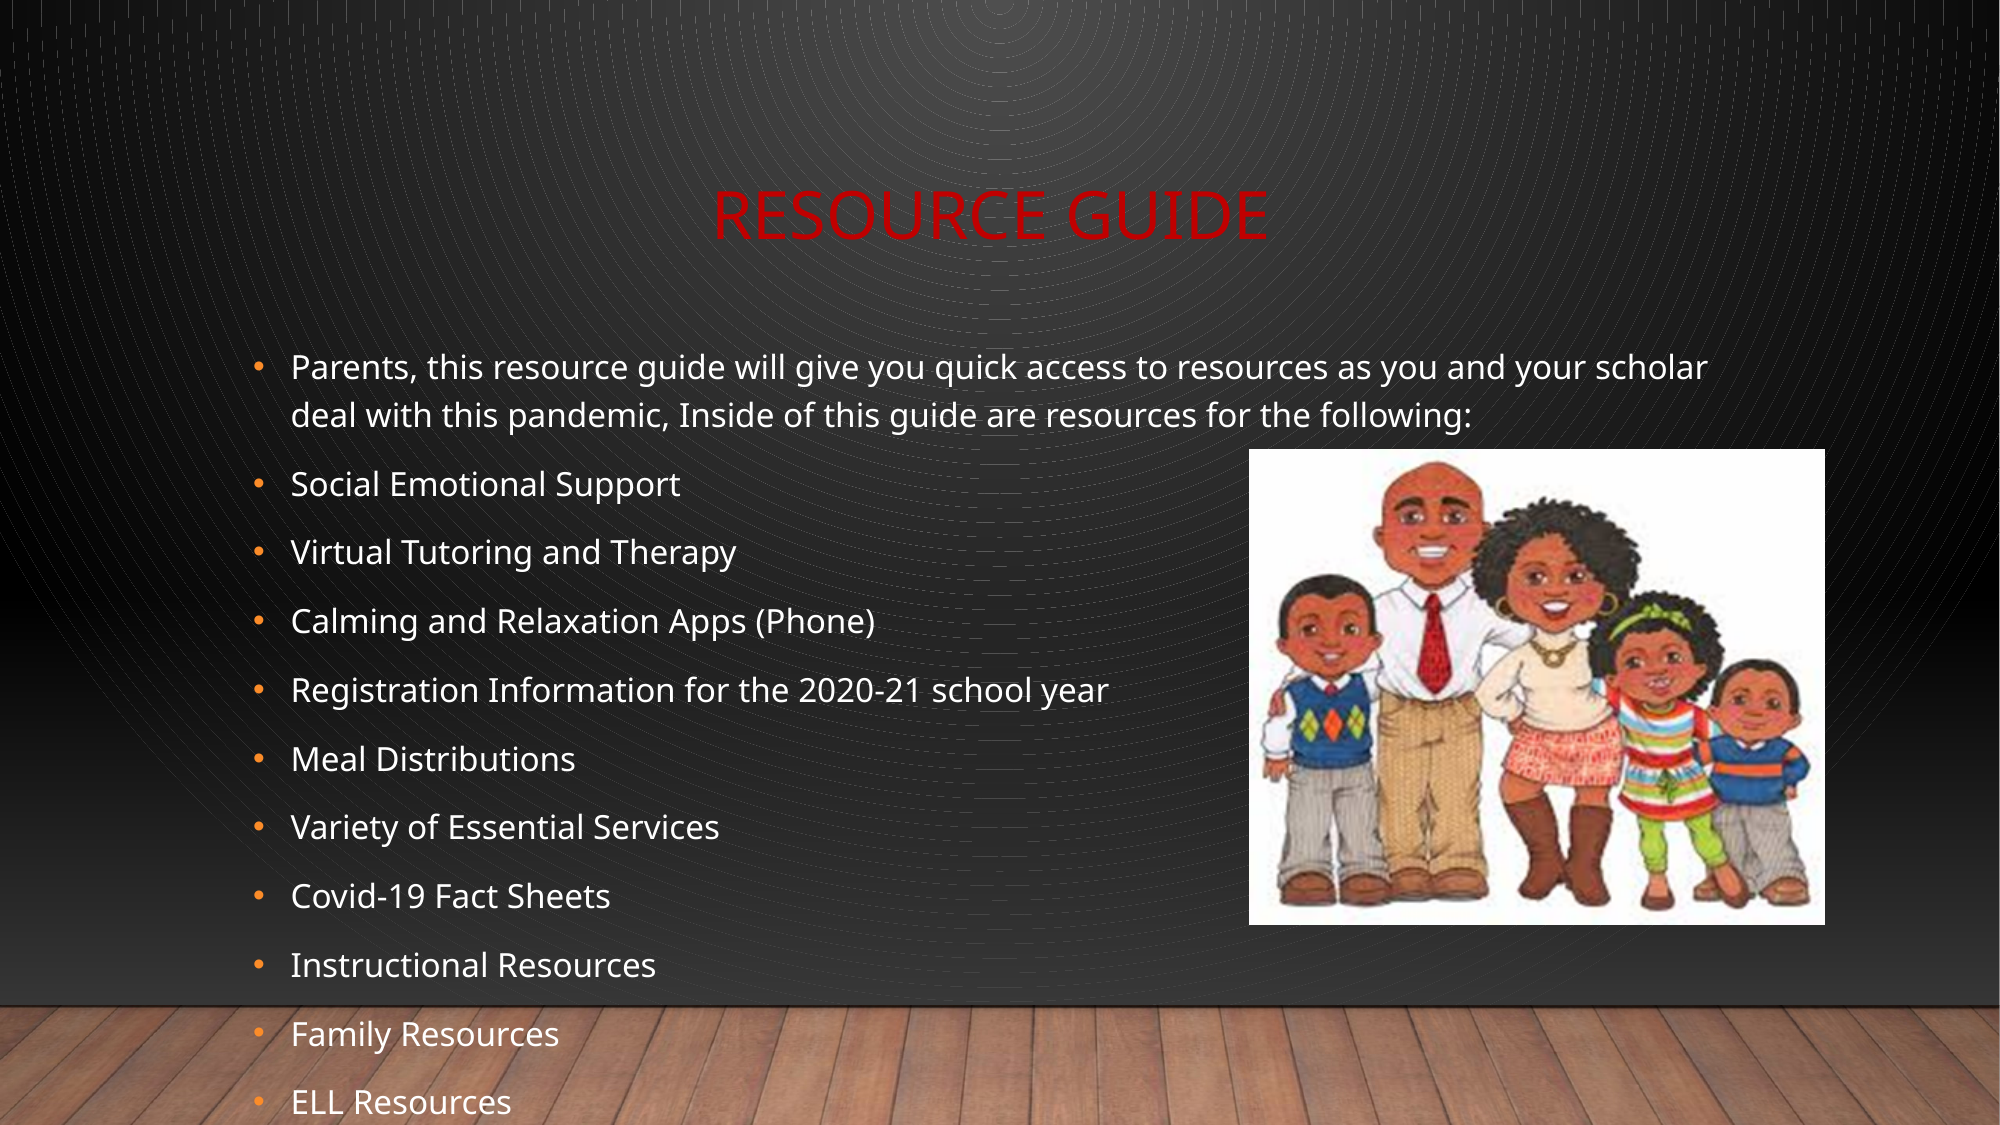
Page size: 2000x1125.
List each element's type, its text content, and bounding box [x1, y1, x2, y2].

picture [0, 1005, 2000, 1125]
picture [1249, 449, 1825, 926]
list Parents, this resource guide will give you quick access to resources as you and your scholar deal with this pandemic, Inside of this guide are resources for the following: Social Emotional Support Virtual Tutoring and Therapy Calming and Relaxation Apps (Phone) Registration Information for the 2020-21 school year Meal Distributions Variety of Essential Services Covid-19 Fact Sheets Instructional Resources Family Resources ELL Resources [238, 330, 1762, 897]
title Resource Guide [238, 131, 1762, 305]
